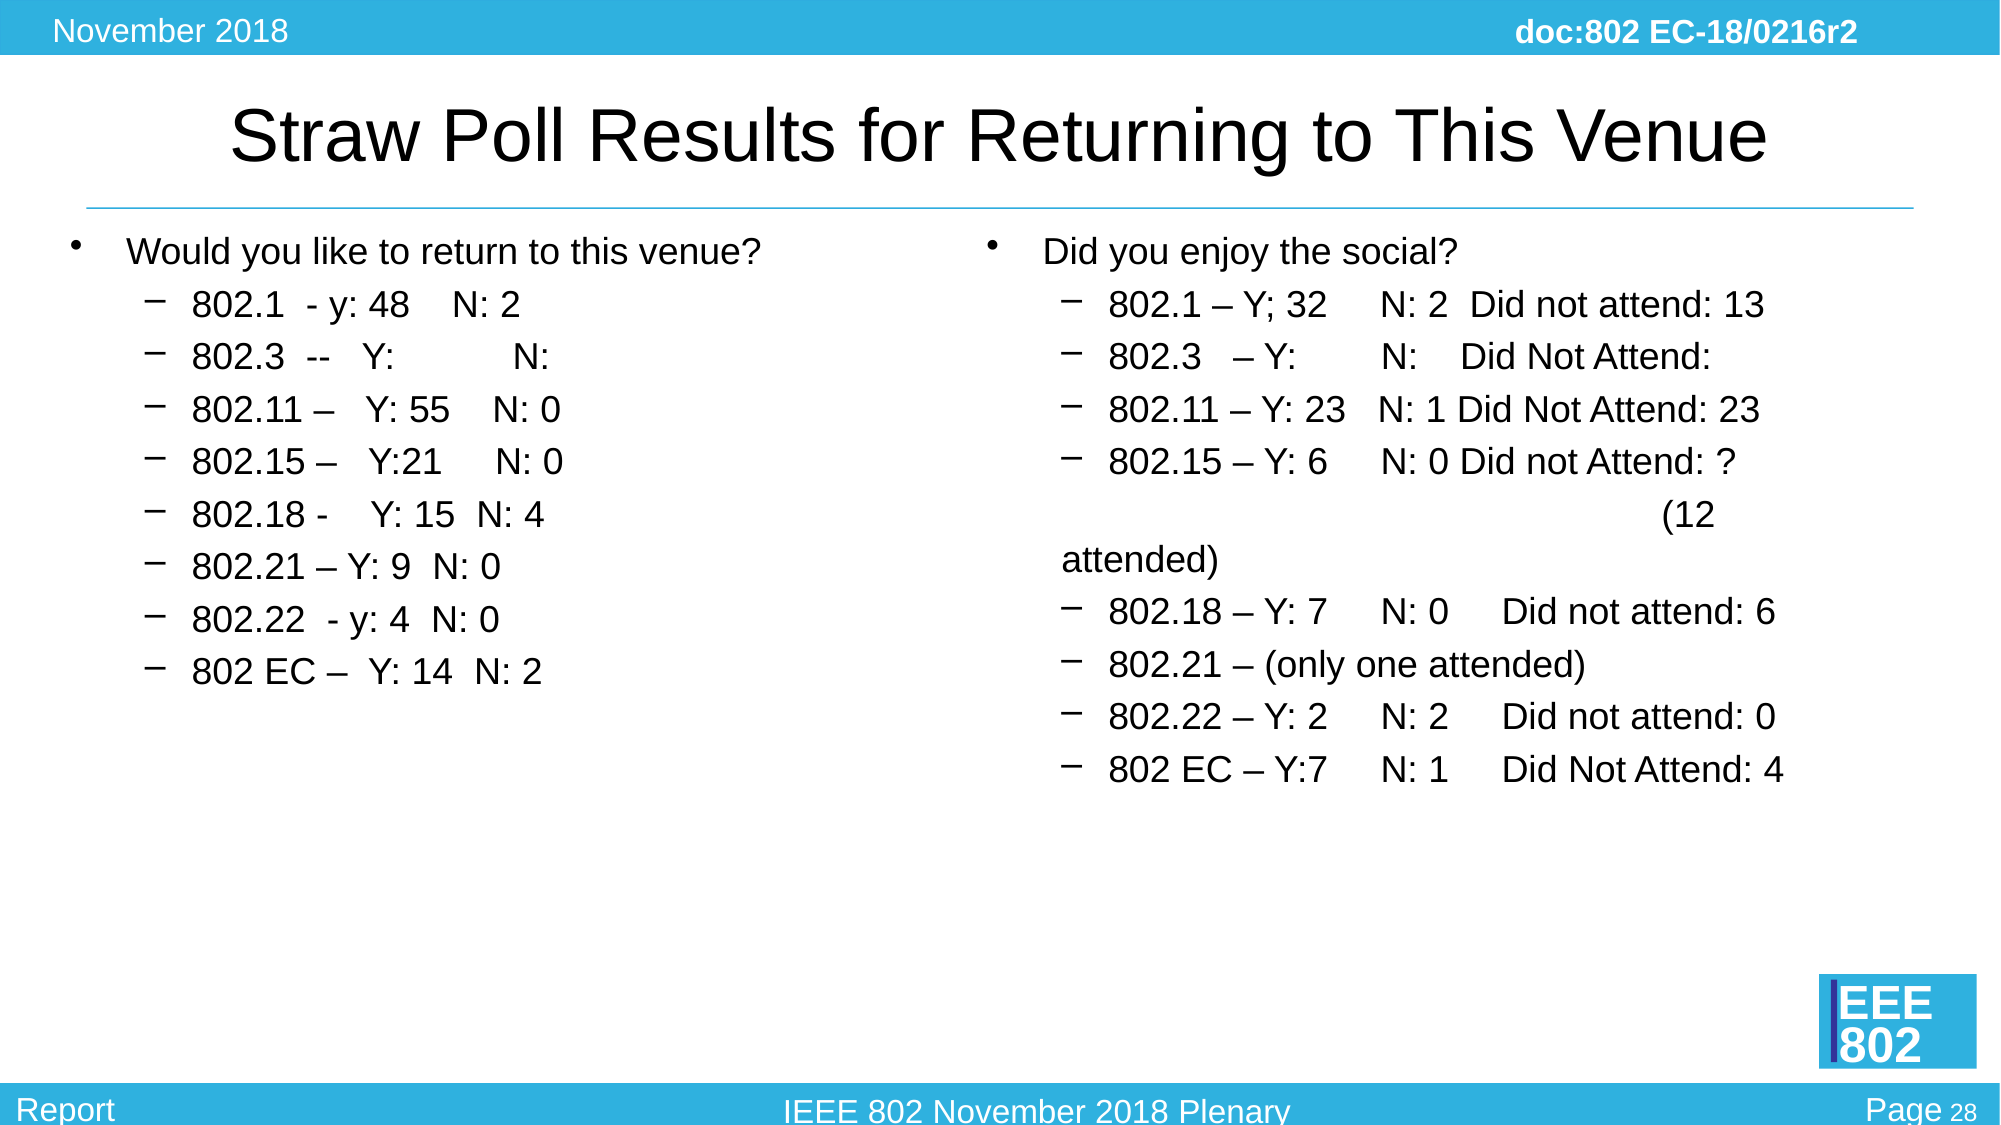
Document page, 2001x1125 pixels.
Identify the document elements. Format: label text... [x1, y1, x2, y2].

list Did you enjoy the social? 802.1 – Y; 32 N: 2 Did not attend: 13 802.3 – Y: N: Did Not Attend: 802.11 – Y: 23 N: 1 Did Not Attend: 23 802.15 – Y: 6 N: 0 Did not Attend: ? (12 attended) 802.18 – Y: 7 N: 0 Did not attend: 6 802.21 – (only one attended) 802.22 – Y: 2 N: 2 Did not attend: 0 802 EC – Y:7 N: 1 Did Not Attend: 4 [971, 220, 1855, 963]
list Would you like to return to this venue? 802.1 - y: 48 N: 2 802.3 -- Y: N: 802.11 – Y: 55 N: 0 802.15 – Y:21 N: 0 802.18 - Y: 15 N: 4 802.21 – Y: 9 N: 0 802.22 - y: 4 N: 0 802 EC – Y: 14 N: 2 [54, 220, 939, 963]
title Straw Poll Results for Returning to This Venue [99, 66, 1900, 197]
